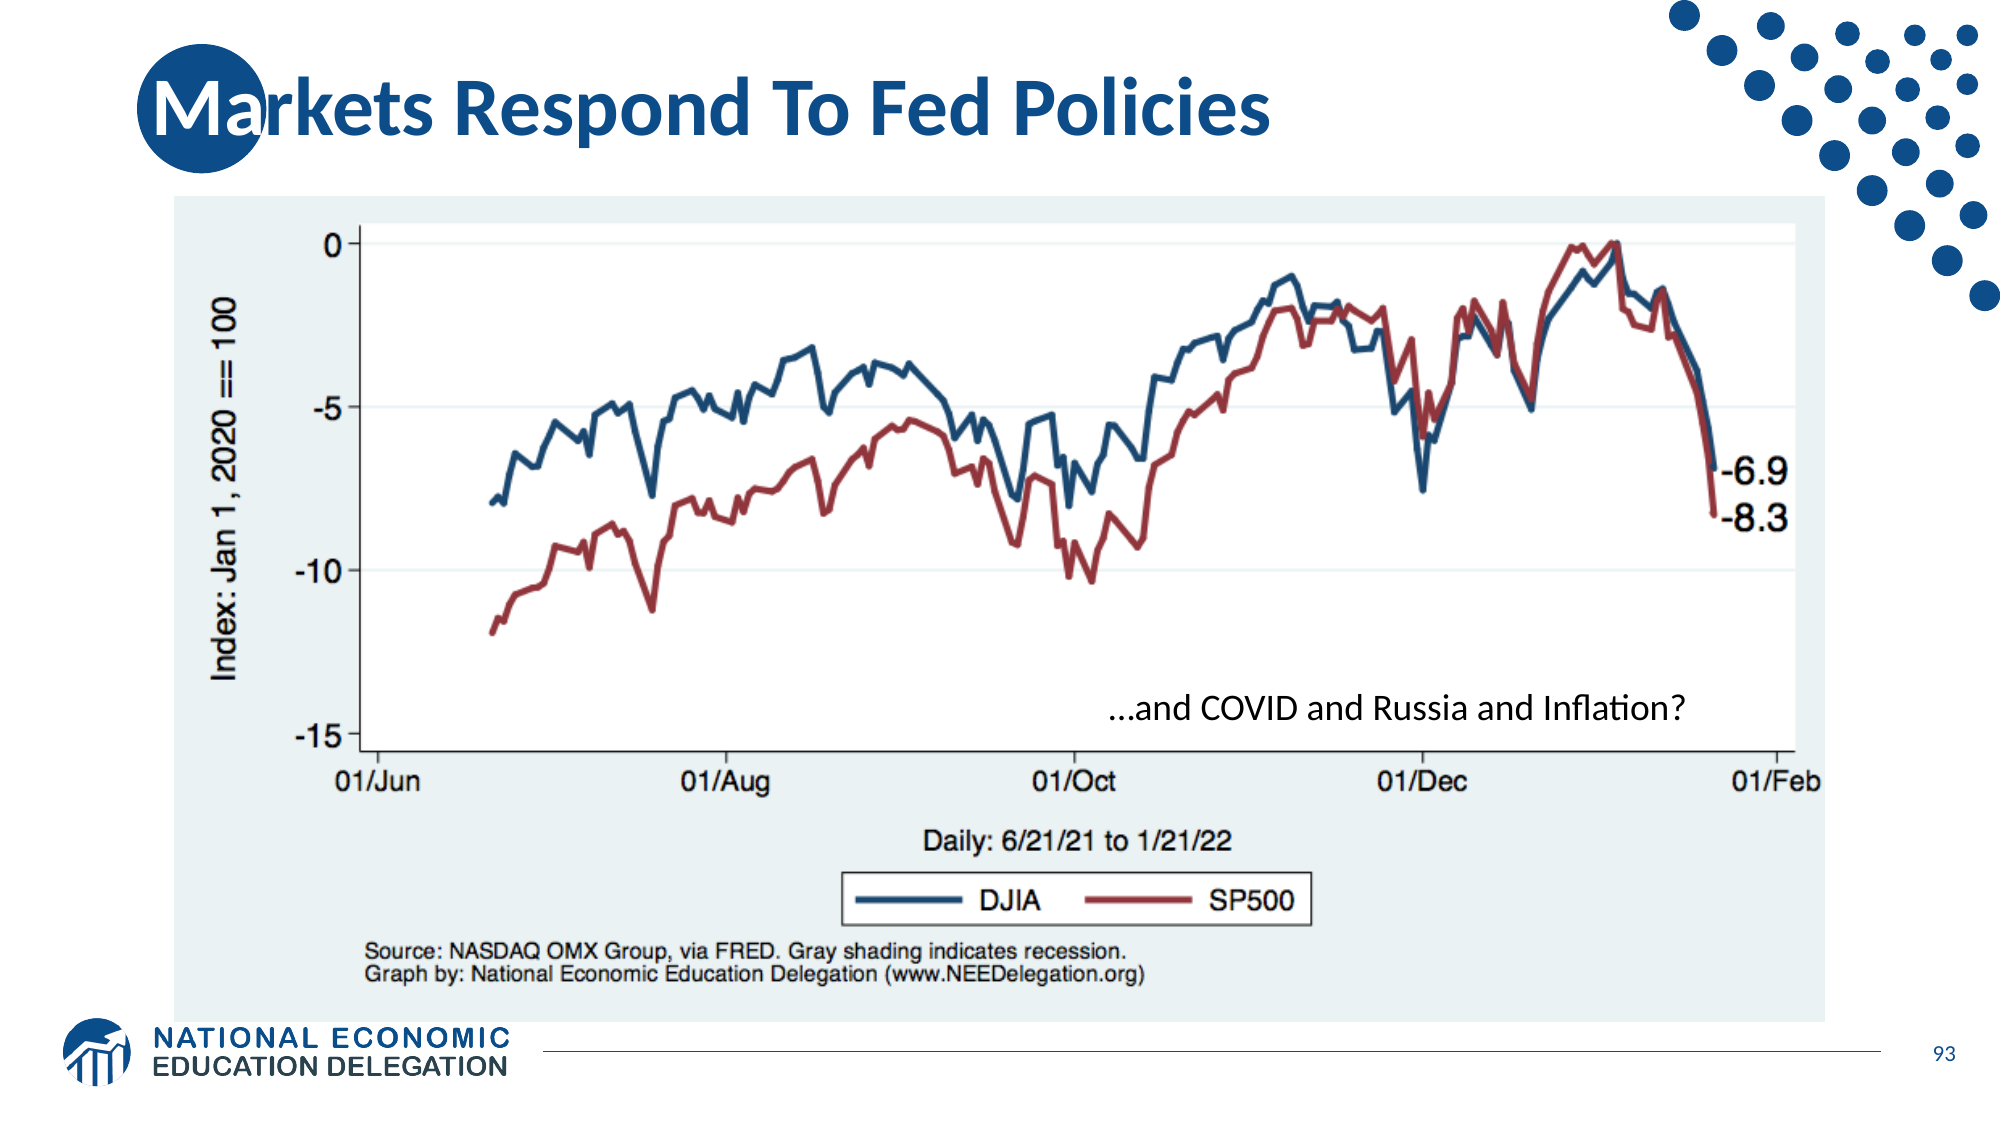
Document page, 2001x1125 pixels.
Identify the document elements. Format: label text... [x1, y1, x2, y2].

slide_number 93 [1521, 1022, 1972, 1082]
title Markets Respond To Fed Policies [136, 0, 1862, 218]
picture [55, 196, 1825, 1091]
